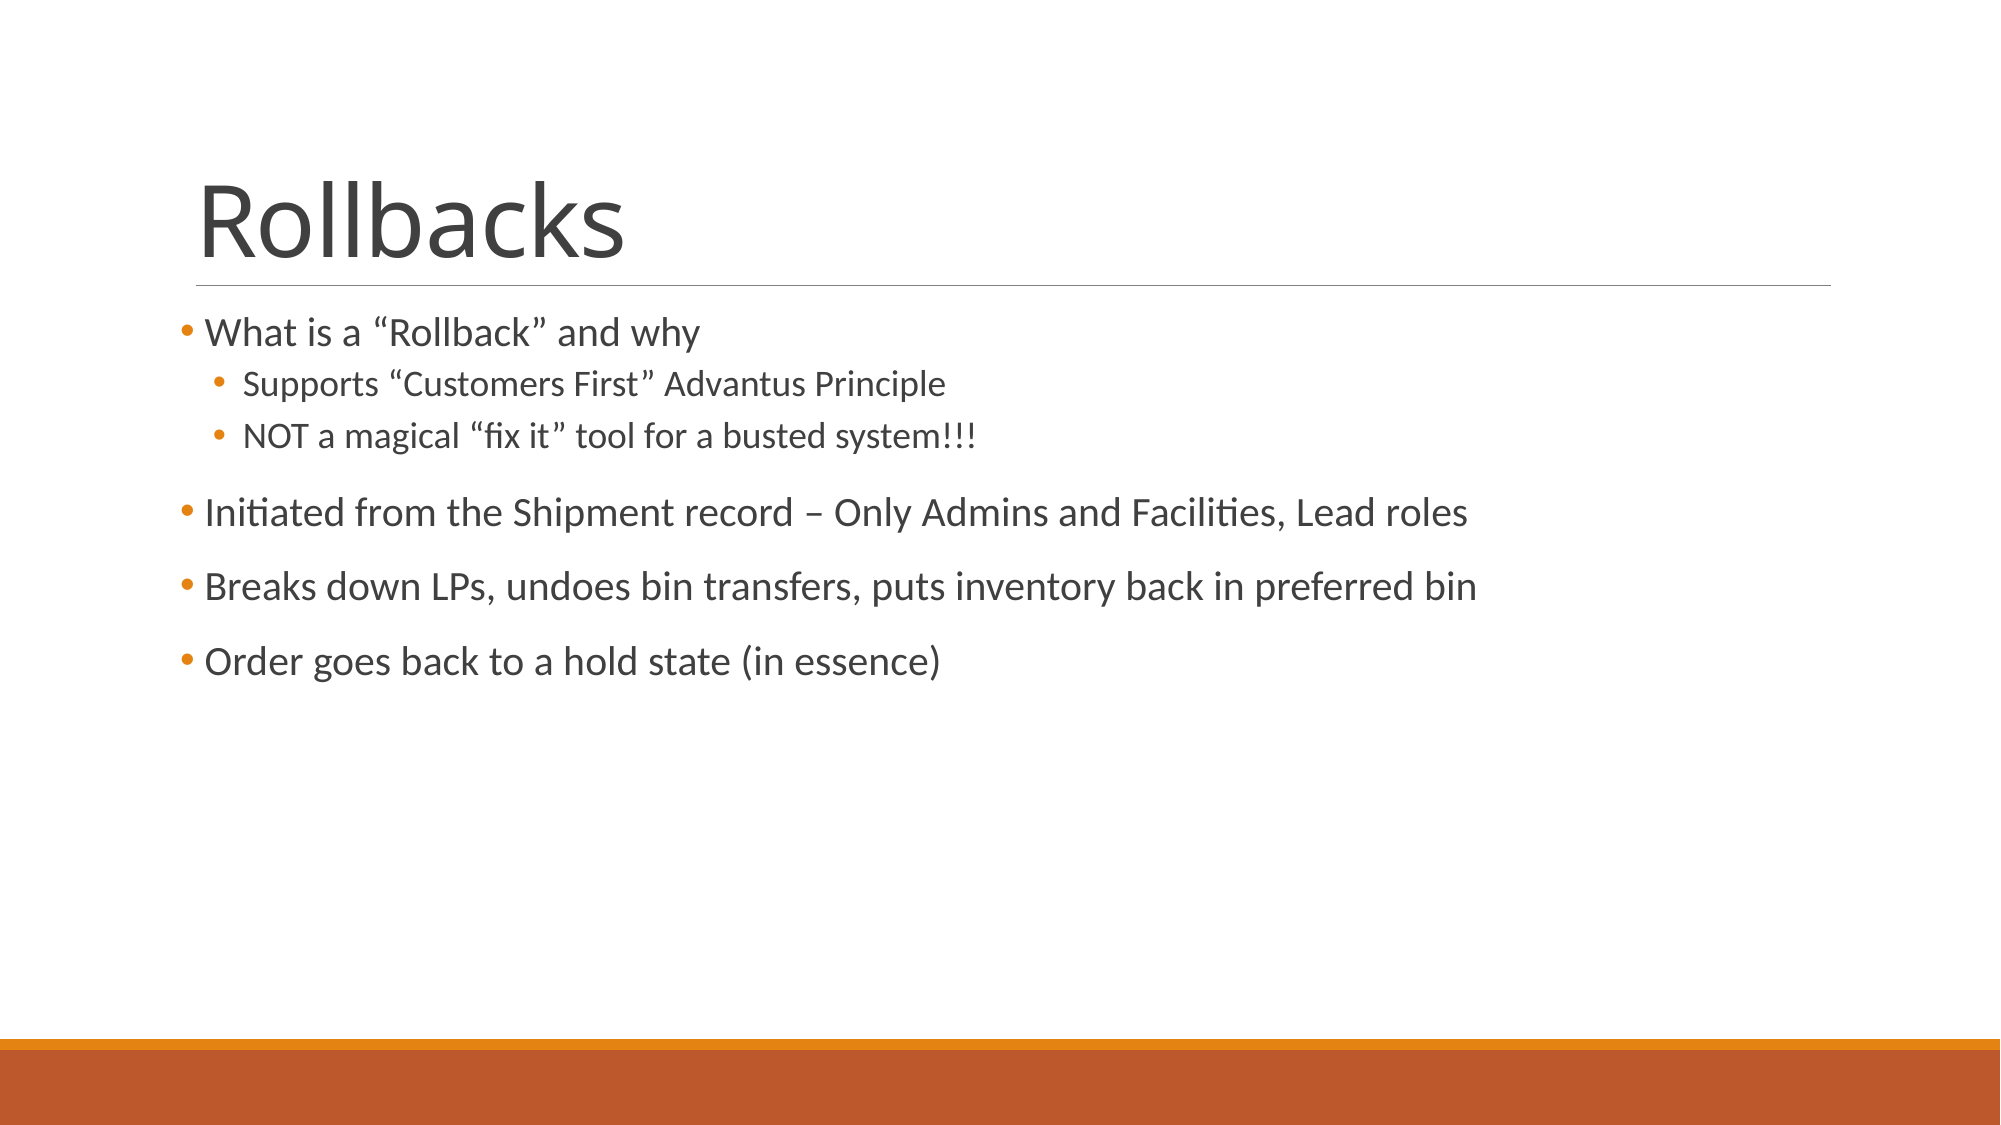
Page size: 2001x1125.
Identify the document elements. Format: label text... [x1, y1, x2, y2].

list What is a “Rollback” and why Supports “Customers First” Advantus Principle NOT a magical “fix it” tool for a busted system!!! Initiated from the Shipment record – Only Admins and Facilities, Lead roles Breaks down LPs, undoes bin transfers, puts inventory back in preferred bin Order goes back to a hold state (in essence) [180, 302, 1830, 963]
title Rollbacks [180, 47, 1830, 285]
